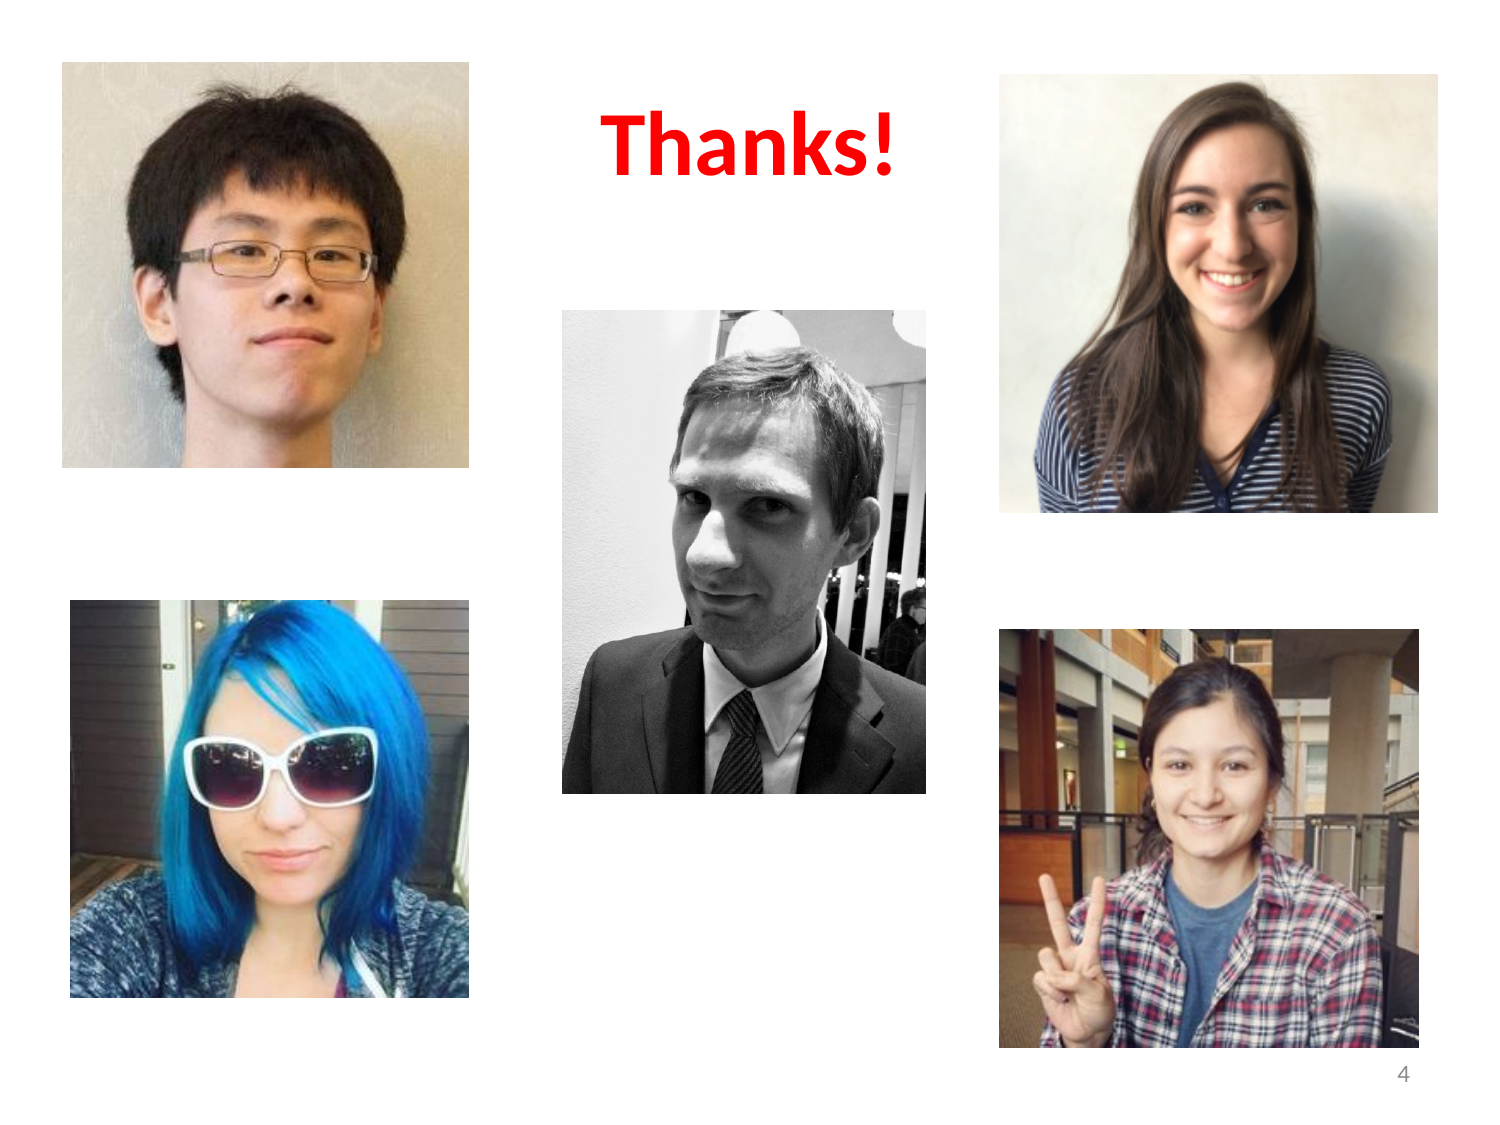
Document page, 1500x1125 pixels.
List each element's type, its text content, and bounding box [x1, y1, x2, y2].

picture [562, 309, 926, 794]
slide_number 4 [1074, 1042, 1425, 1103]
picture [70, 600, 469, 998]
picture [62, 62, 469, 469]
picture [999, 74, 1438, 513]
title Thanks! [0, 45, 1500, 233]
picture [999, 628, 1419, 1048]
